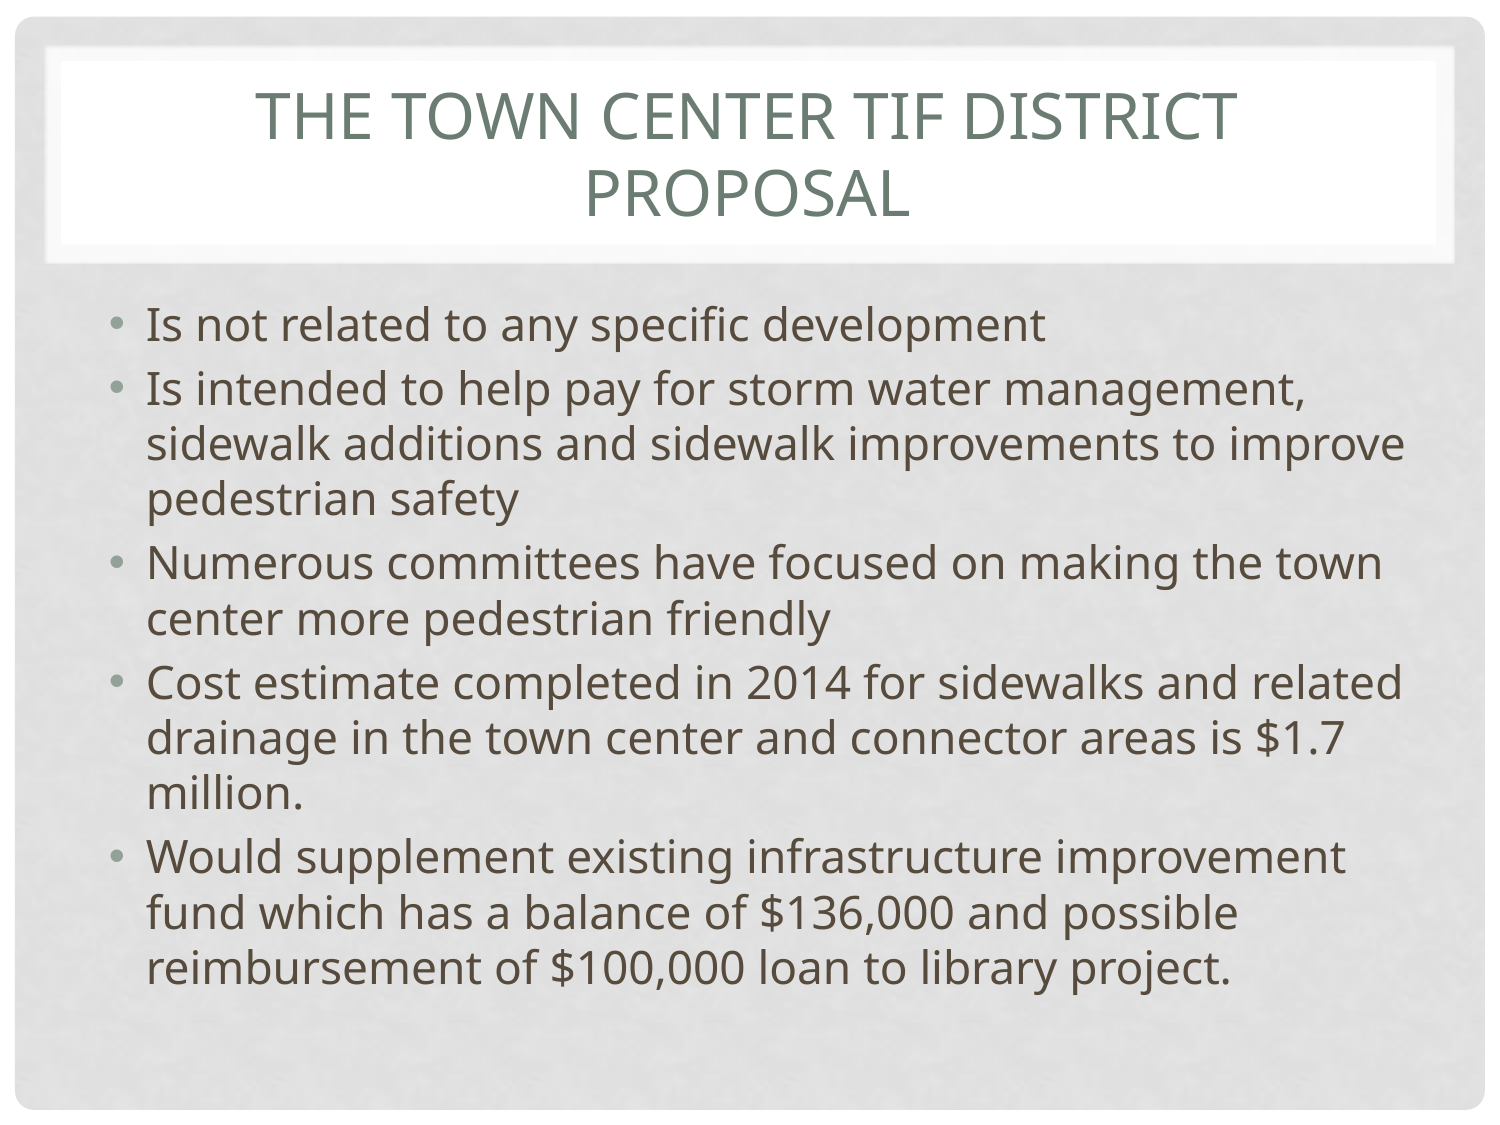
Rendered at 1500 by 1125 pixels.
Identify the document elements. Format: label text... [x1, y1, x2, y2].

list Is not related to any specific development Is intended to help pay for storm water management, sidewalk additions and sidewalk improvements to improve pedestrian safety Numerous committees have focused on making the town center more pedestrian friendly Cost estimate completed in 2014 for sidewalks and related drainage in the town center and connector areas is $1.7 million. Would supplement existing infrastructure improvement fund which has a balance of $136,000 and possible reimbursement of $100,000 loan to library project. [75, 287, 1425, 1005]
title The Town Center Tif District Proposal [69, 66, 1425, 238]
